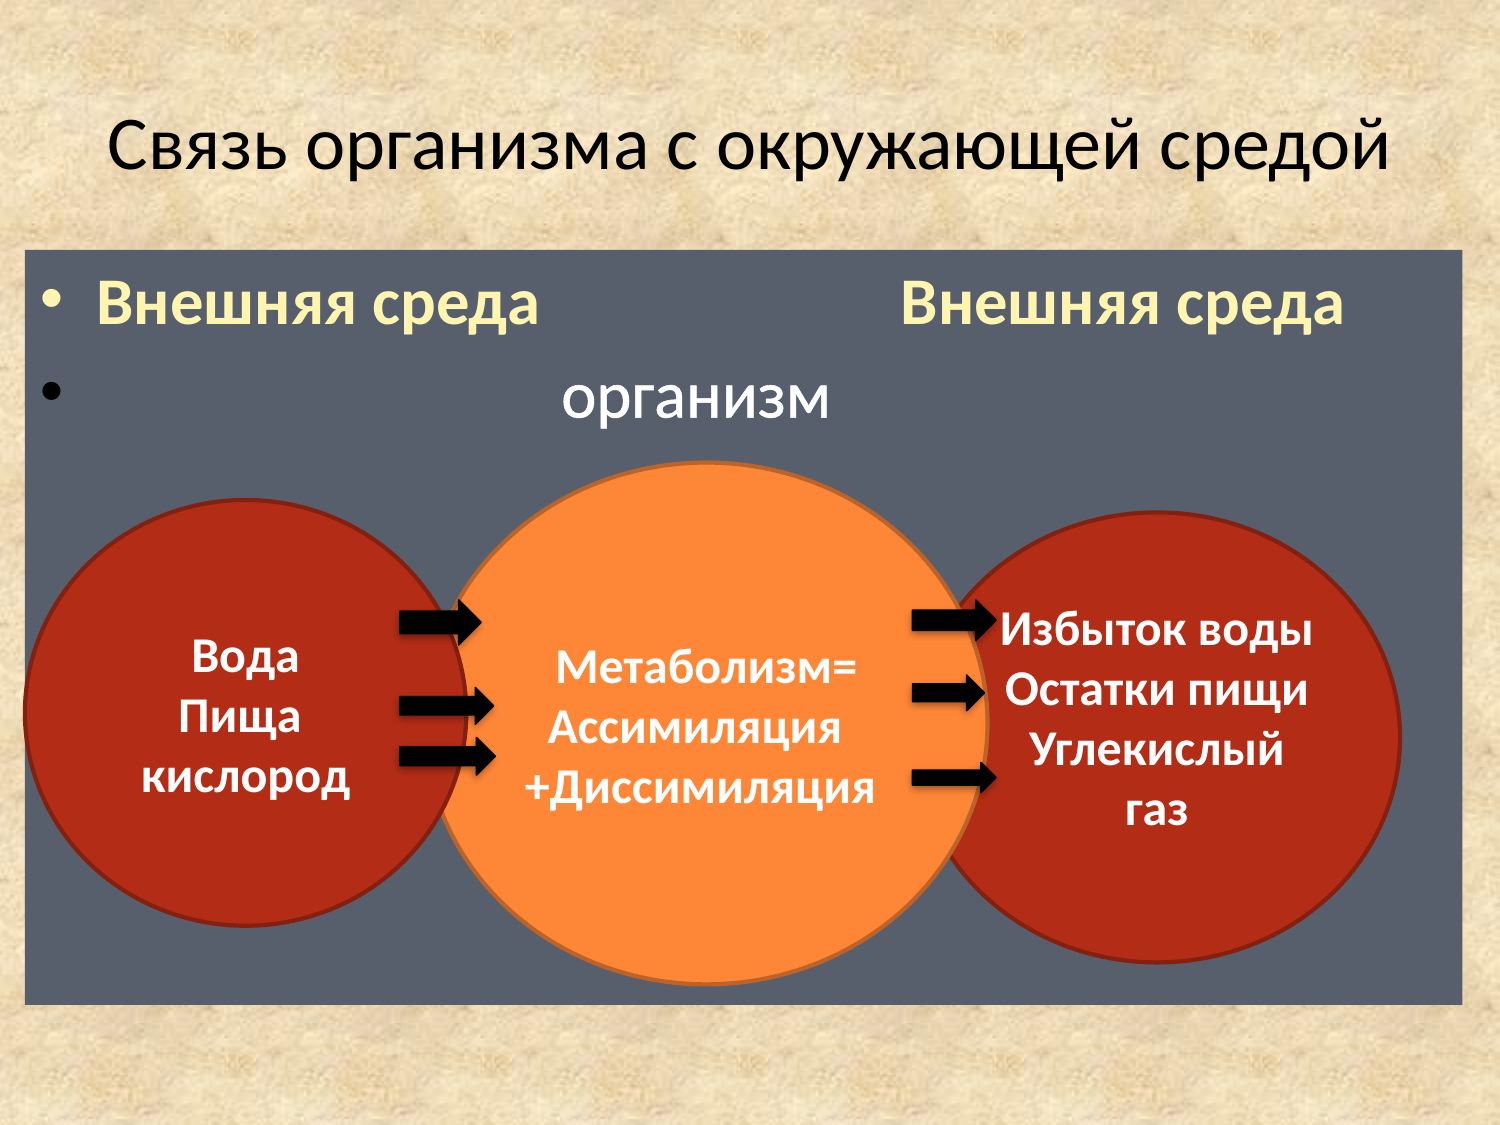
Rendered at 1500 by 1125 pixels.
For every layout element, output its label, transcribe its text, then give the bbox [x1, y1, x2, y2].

text_box [399, 736, 496, 776]
text_box [399, 599, 482, 646]
text_box [911, 599, 997, 642]
text_box Избыток воды Остатки пищи Углекислый газ [950, 510, 1403, 965]
picture [0, 0, 1500, 1125]
text_box Вода Пища кислород [22, 497, 468, 928]
text_box [911, 674, 985, 712]
text_box Метаболизм= Ассимиляция +Диссимиляция [441, 460, 990, 987]
title Связь организма с окружающей средой [75, 45, 1425, 233]
text_box [911, 761, 997, 794]
text_box [399, 686, 495, 725]
list Внешняя среда Внешняя среда организм [24, 249, 1463, 1005]
